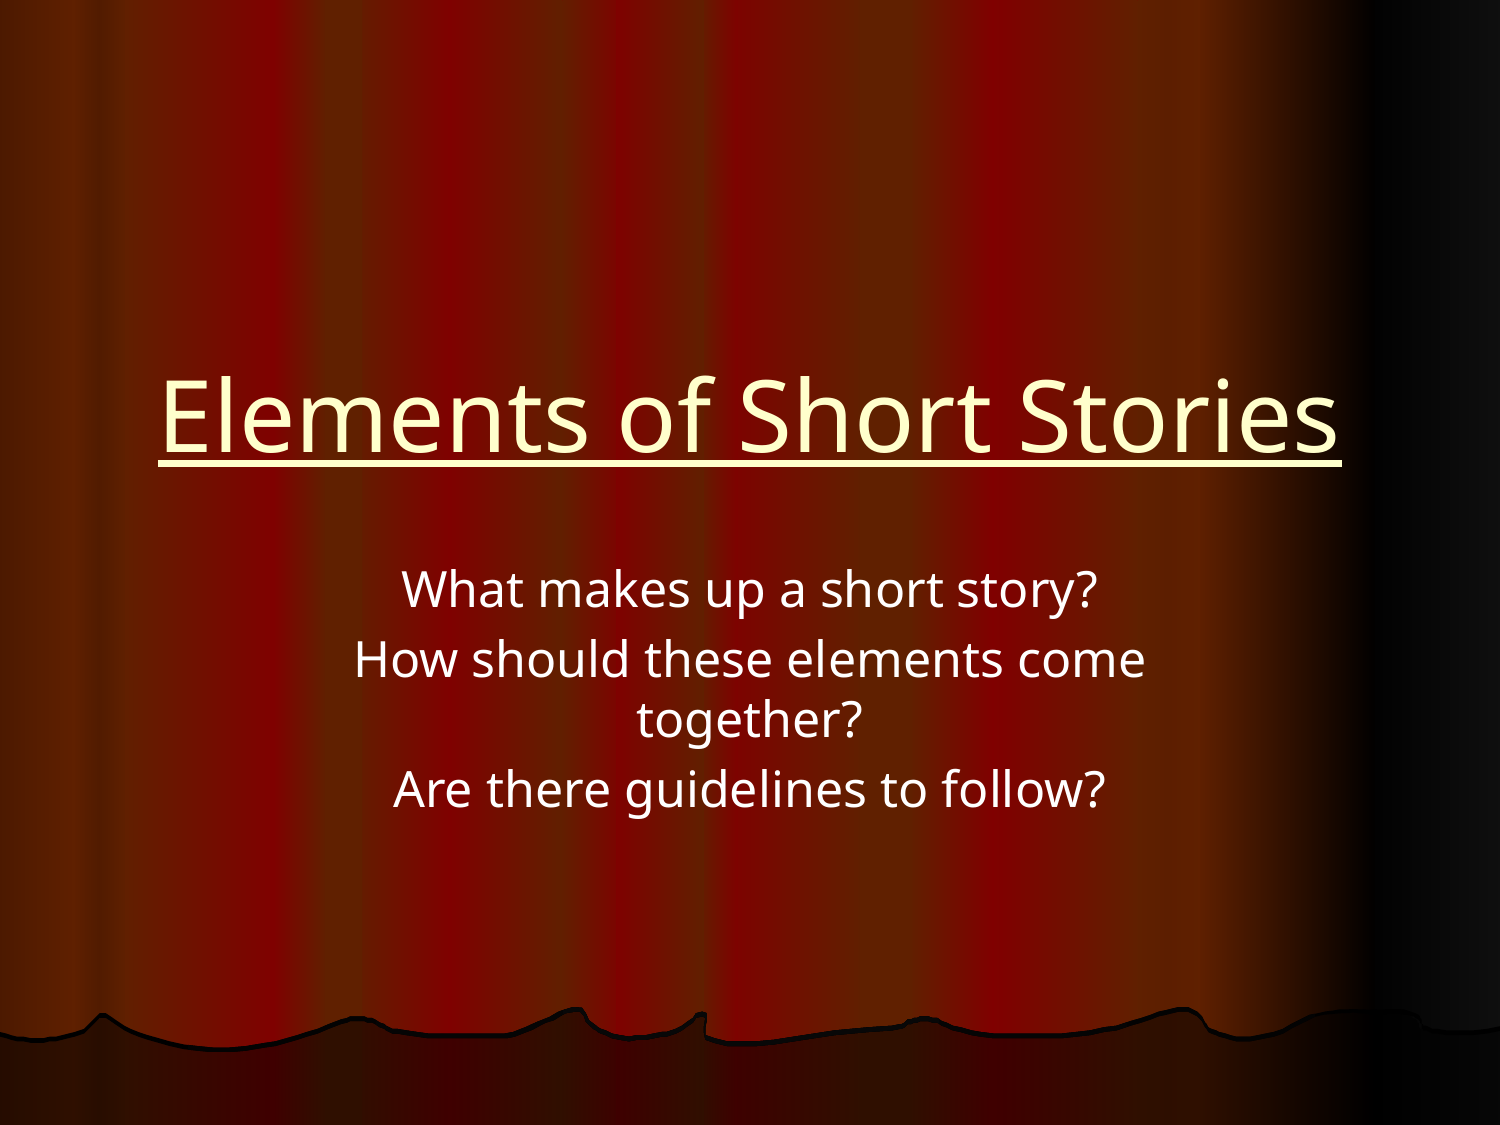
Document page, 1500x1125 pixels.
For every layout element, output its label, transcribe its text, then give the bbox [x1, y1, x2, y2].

subtitle What makes up a short story? How should these elements come together? Are there guidelines to follow? [224, 549, 1276, 838]
title Elements of Short Stories [112, 262, 1388, 563]
